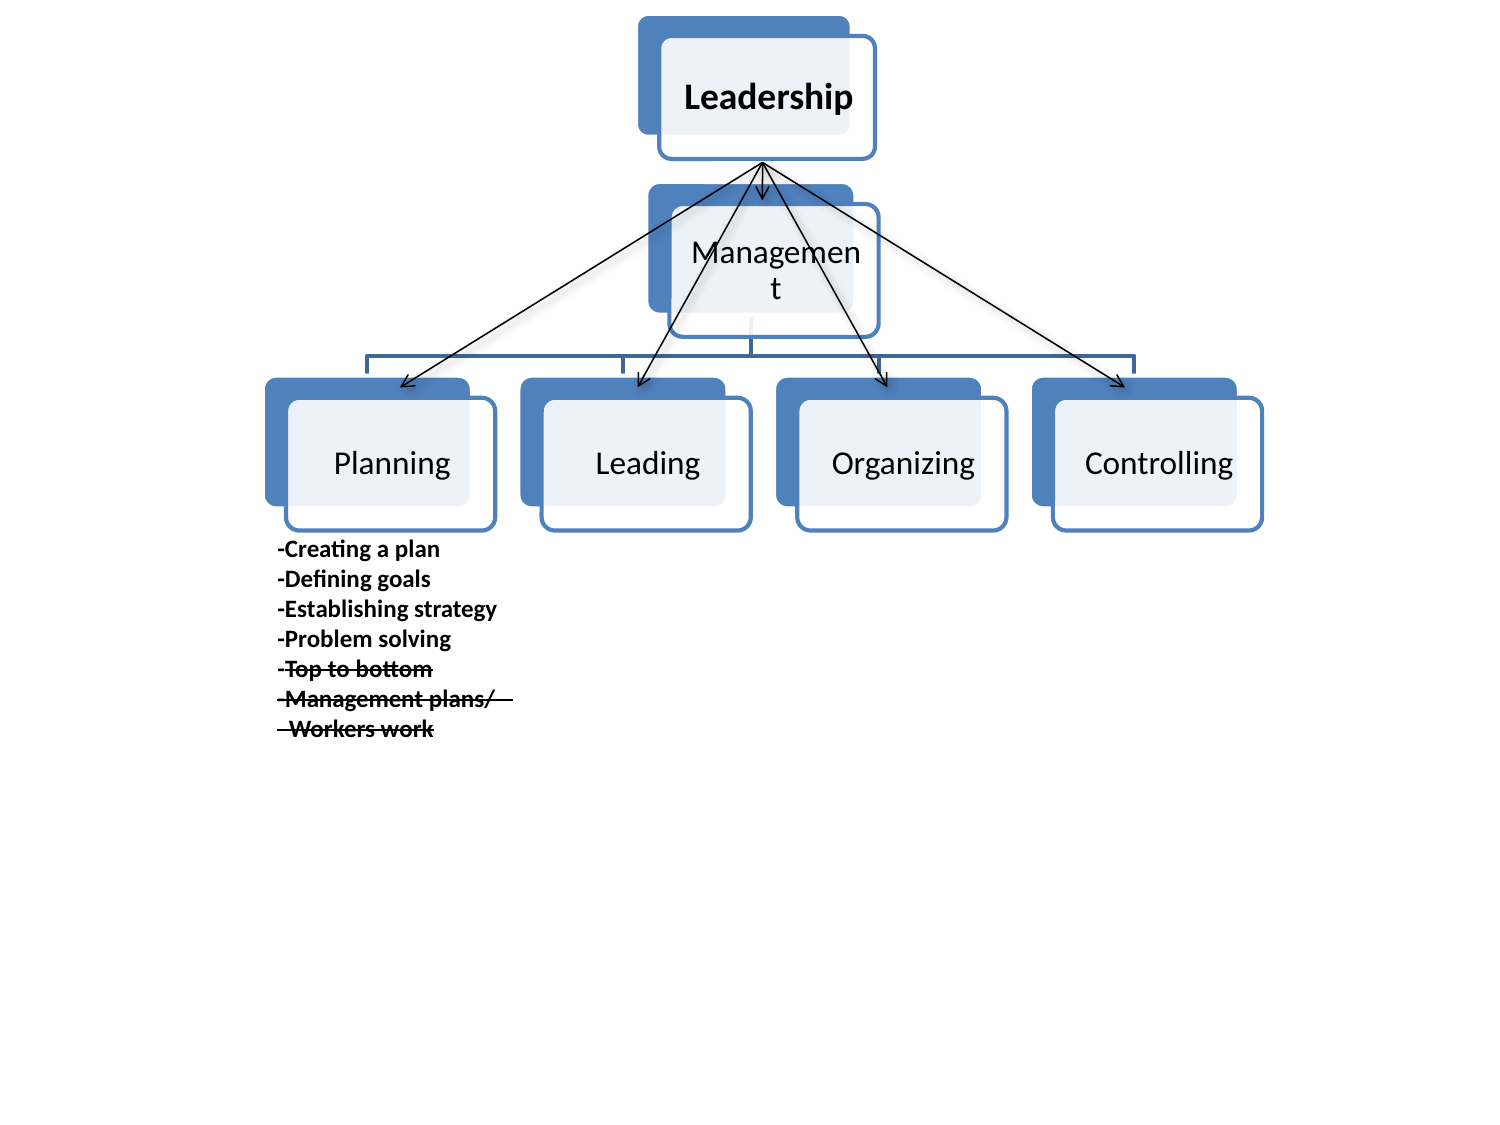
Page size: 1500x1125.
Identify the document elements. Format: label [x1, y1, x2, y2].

text_box [888, 162, 1126, 388]
text_box [262, 0, 1263, 763]
text_box [762, 162, 888, 388]
text_box [399, 162, 635, 388]
text_box [637, 162, 759, 388]
